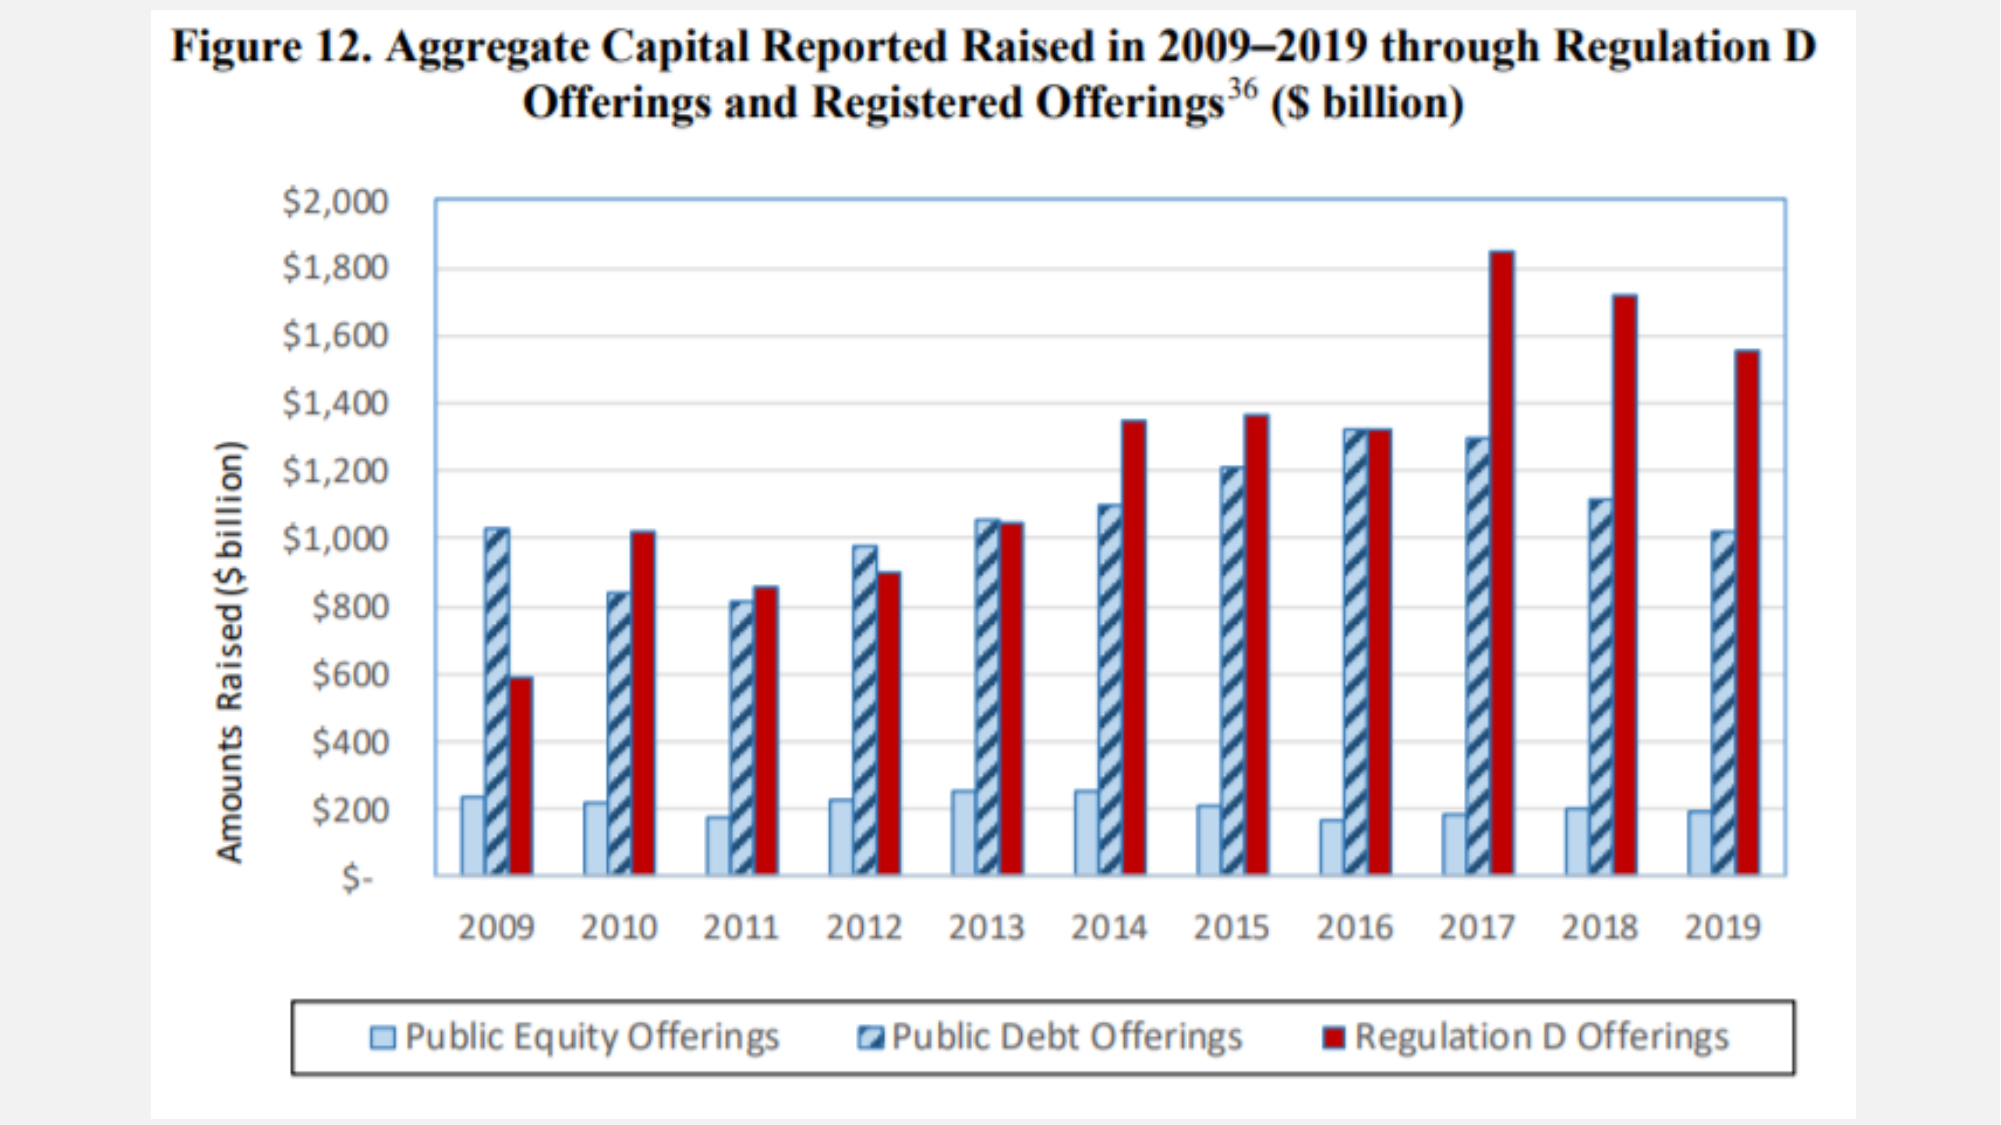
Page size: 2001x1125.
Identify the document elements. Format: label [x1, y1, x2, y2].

picture [151, 10, 1856, 1119]
